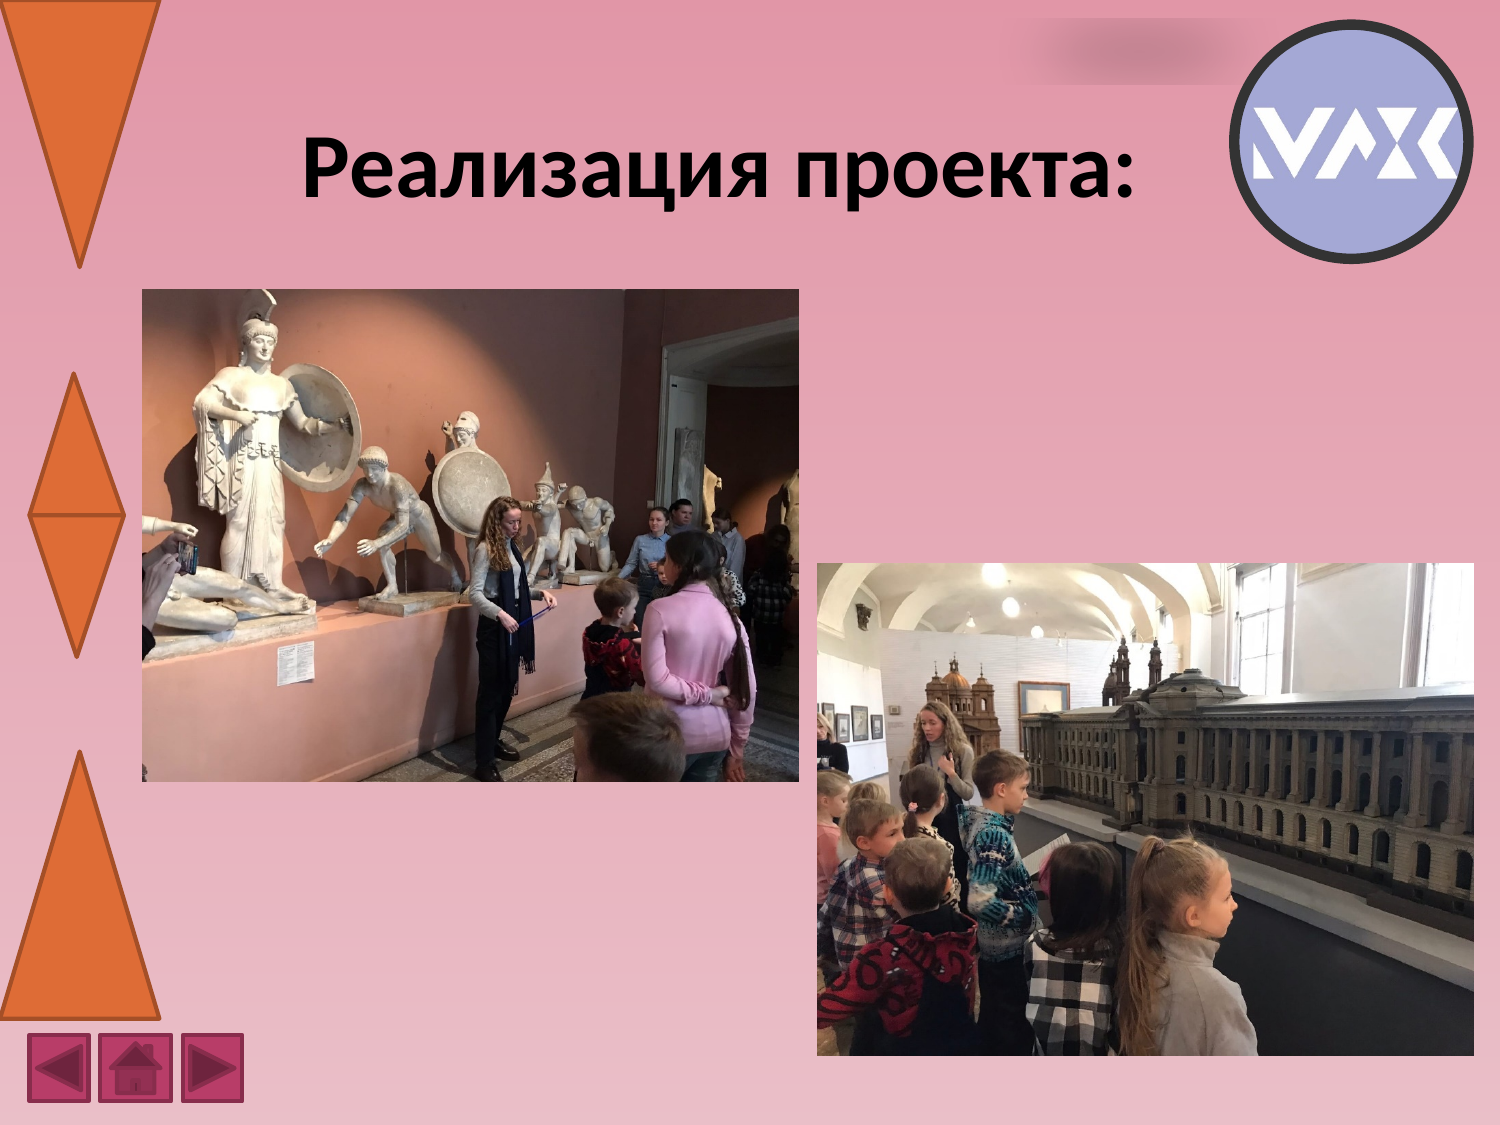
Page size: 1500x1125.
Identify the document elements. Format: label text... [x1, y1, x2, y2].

picture [1233, 24, 1469, 260]
title Реализация проекта: [218, 66, 1223, 256]
text_box [181, 1033, 244, 1103]
picture [142, 289, 799, 782]
text_box [0, 0, 162, 270]
text_box [98, 1033, 173, 1103]
text_box [27, 371, 126, 513]
picture [817, 563, 1474, 1056]
text_box [27, 513, 126, 660]
text_box [27, 1033, 91, 1103]
text_box [0, 749, 162, 1021]
